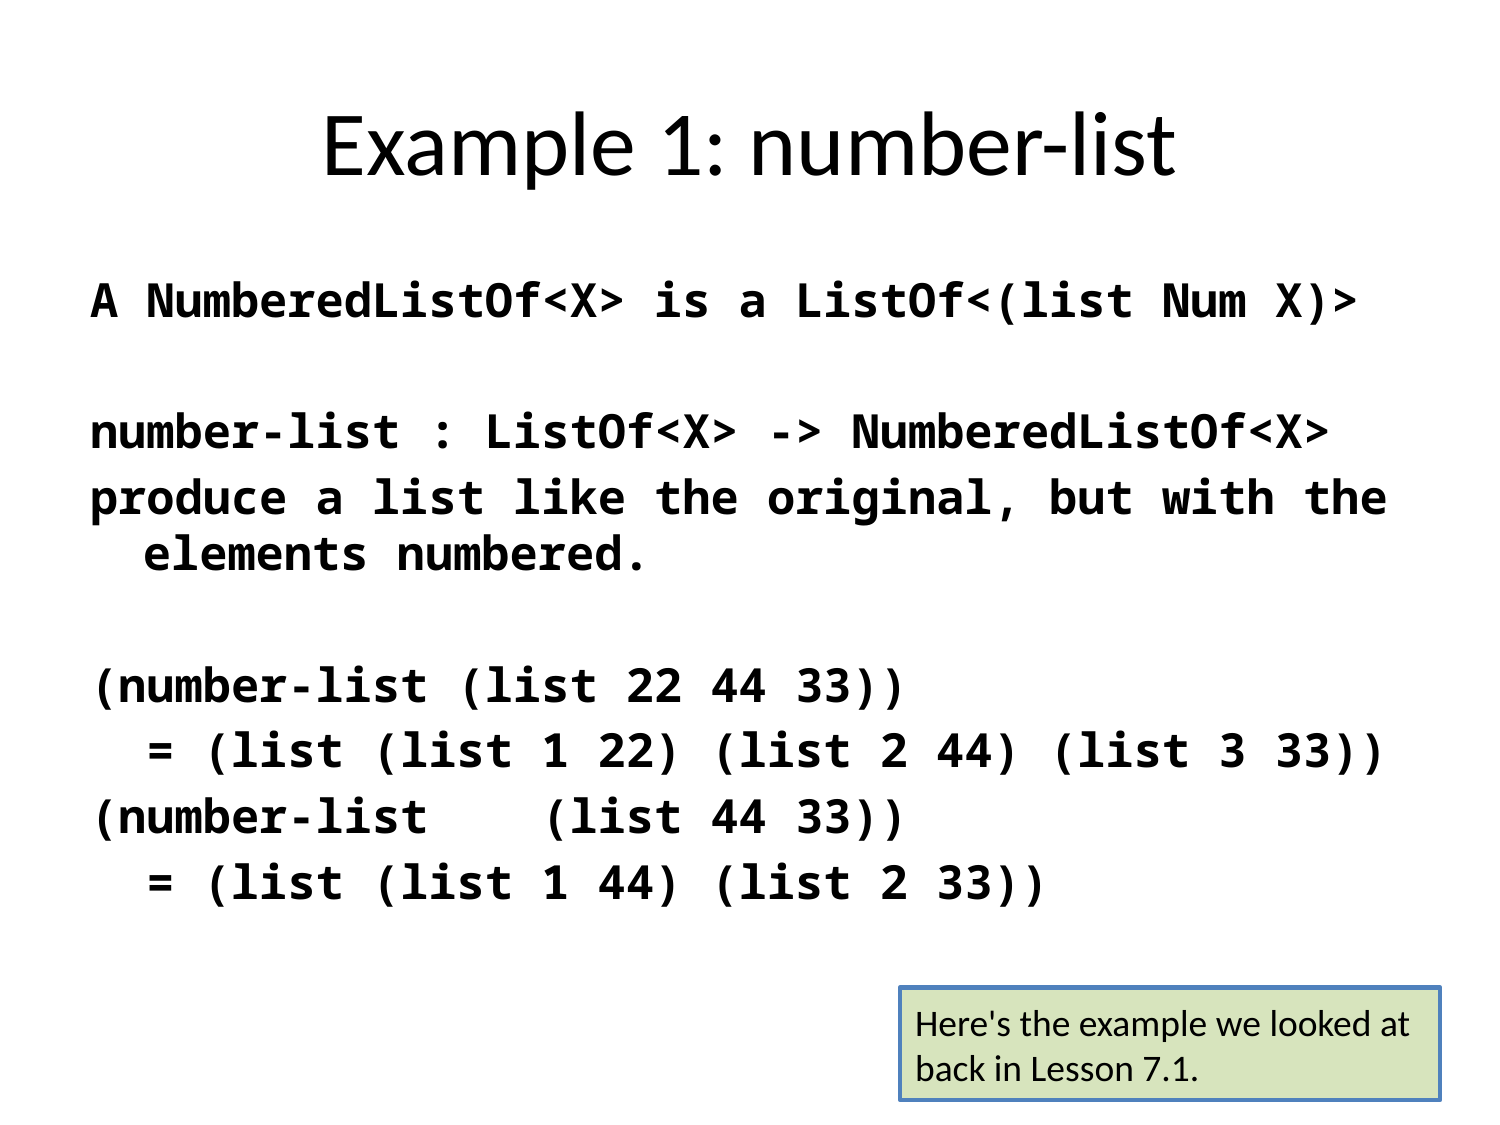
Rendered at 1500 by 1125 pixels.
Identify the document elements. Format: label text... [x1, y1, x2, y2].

slide_number 4 [1074, 1042, 1425, 1103]
title Example 1: number-list [75, 45, 1425, 233]
list A NumberedListOf<X> is a ListOf<(list Num X)> number-list : ListOf<X> -> NumberedListOf<X> produce a list like the original, but with the elements numbered. (number-list (list 22 44 33)) = (list (list 1 22) (list 2 44) (list 3 33)) (number-list (list 44 33)) = (list (list 1 44) (list 2 33)) [75, 262, 1425, 1005]
text_box Here's the example we looked at back in Lesson 7.1. [898, 985, 1442, 1102]
